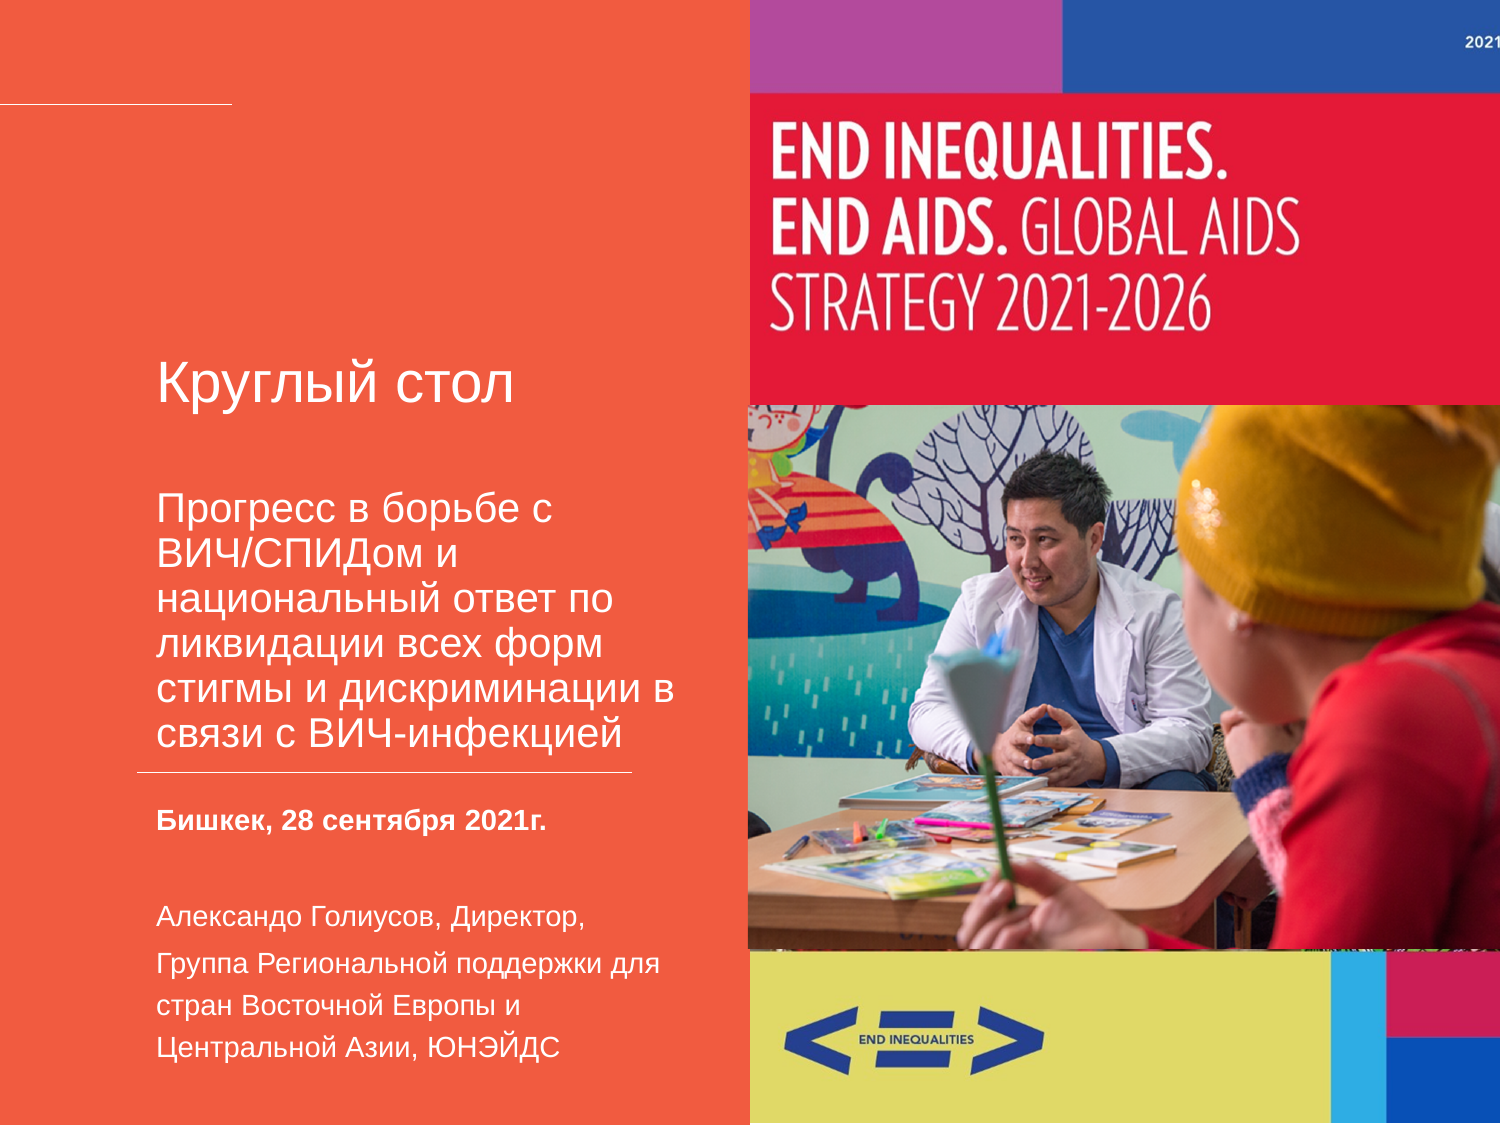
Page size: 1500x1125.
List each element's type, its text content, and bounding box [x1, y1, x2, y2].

picture [747, 0, 1500, 1123]
text_box Круглый стол Прогресс в борьбе с ВИЧ/СПИДом и национальный ответ по ликвидации всех форм стигмы и дискриминации в связи с ВИЧ-инфекцией [141, 508, 716, 846]
picture [818, 728, 823, 742]
picture [850, 732, 855, 746]
text_box Бишкек, 28 сентября 2021г. Александо Голиусов, Директор, Группа Региональной поддержки для стран Восточной Европы и Центральной Азии, ЮНЭЙДС [141, 787, 678, 876]
picture [799, 731, 804, 744]
picture [773, 721, 778, 734]
picture [896, 740, 901, 753]
